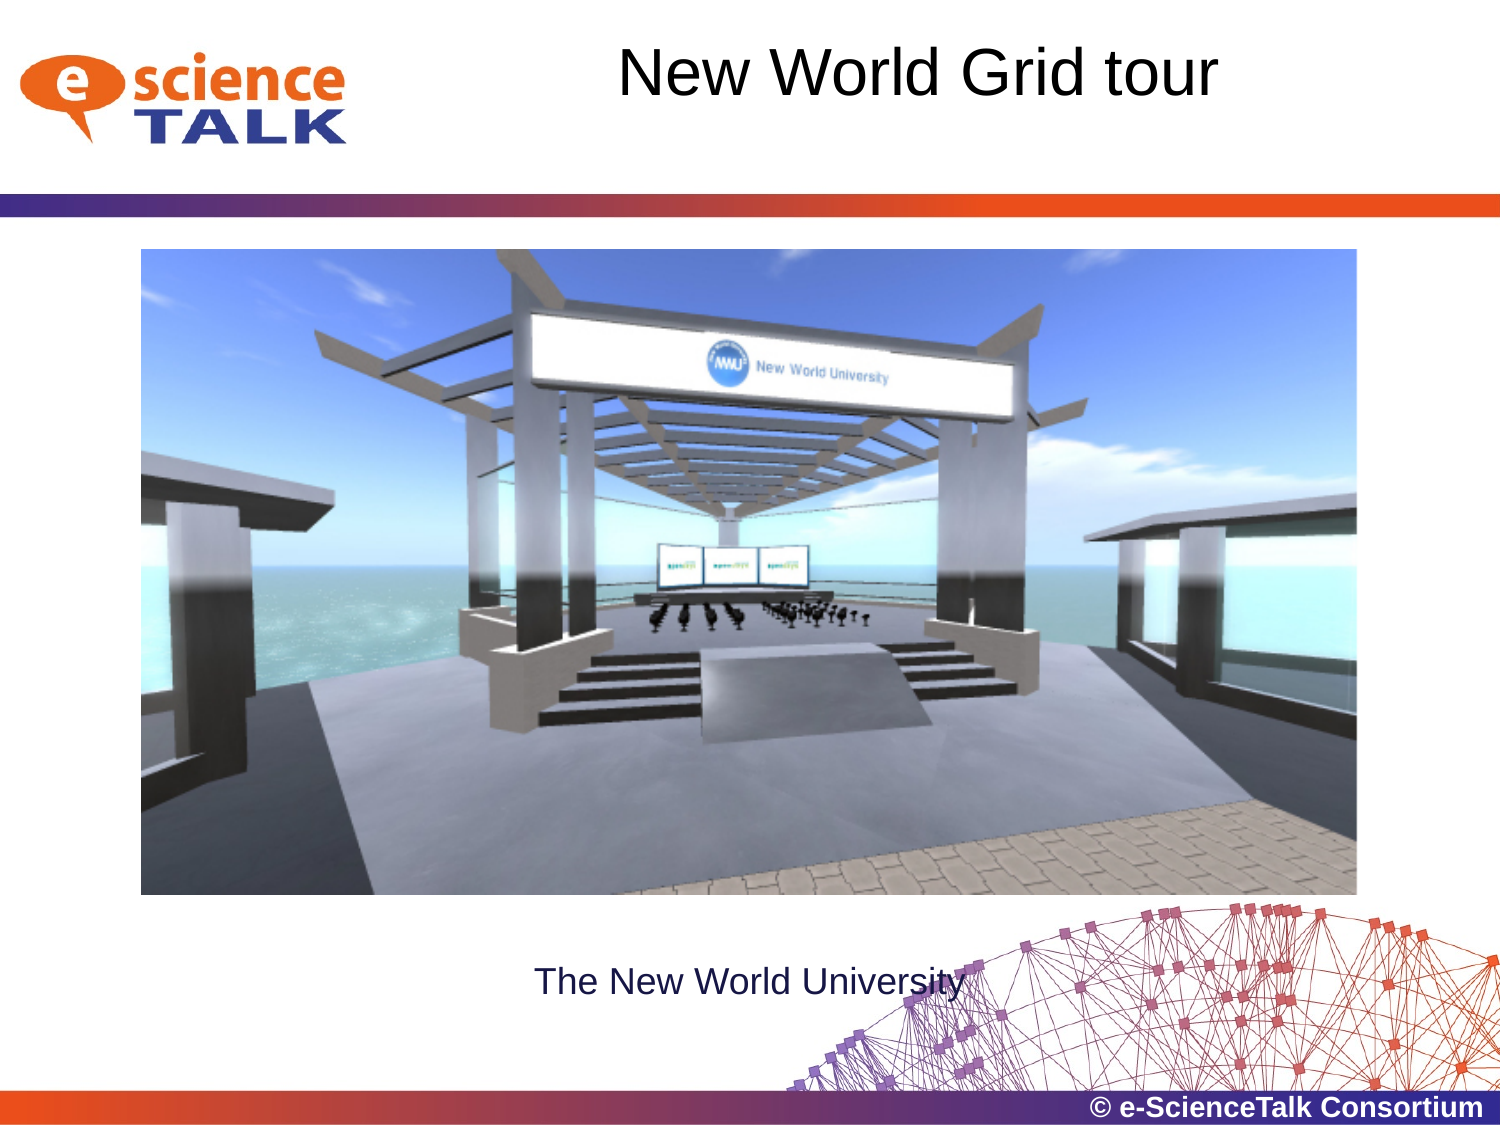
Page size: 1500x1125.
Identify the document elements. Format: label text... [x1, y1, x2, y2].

text_box The New World University [519, 949, 981, 1010]
picture [0, 0, 1500, 1125]
text_box New World Grid tour [375, 0, 1463, 138]
